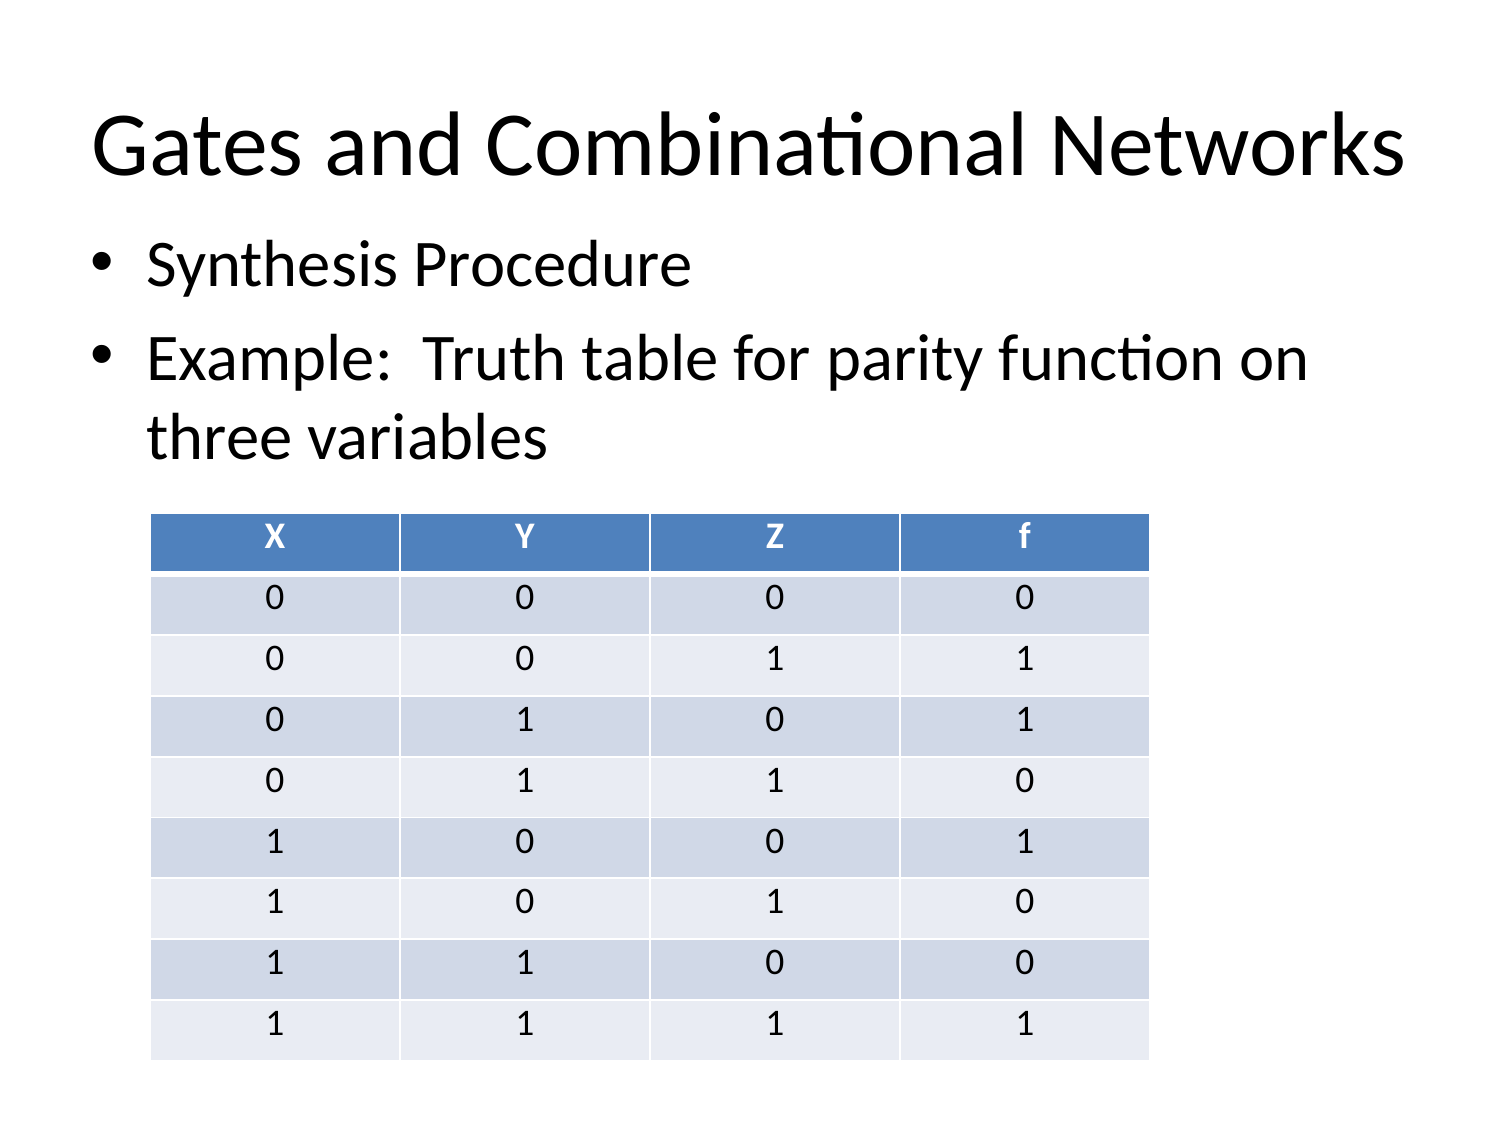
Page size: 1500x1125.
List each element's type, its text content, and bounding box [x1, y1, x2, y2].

table_cell 1 [651, 636, 899, 695]
table_cell 0 [401, 879, 649, 938]
table_cell 1 [651, 879, 899, 938]
table_cell 1 [901, 636, 1149, 695]
table_cell 0 [651, 818, 899, 877]
table_cell 0 [151, 758, 399, 817]
table_cell 1 [151, 1001, 399, 1060]
table_cell 0 [651, 577, 899, 634]
table_cell 0 [901, 758, 1149, 817]
table_cell 0 [401, 577, 649, 634]
table_cell 1 [901, 697, 1149, 756]
table_cell 0 [151, 577, 399, 634]
table_cell 0 [901, 879, 1149, 938]
table_cell 0 [901, 940, 1149, 999]
table_cell 0 [901, 577, 1149, 634]
table_cell 0 [401, 818, 649, 877]
table_cell 1 [901, 1001, 1149, 1060]
table_cell 0 [651, 940, 899, 999]
table_cell 1 [651, 758, 899, 817]
title Gates and Combinational Networks [75, 45, 1425, 212]
table_cell 0 [151, 636, 399, 695]
table_cell 1 [401, 940, 649, 999]
table_header f [901, 514, 1149, 571]
table_header Y [401, 514, 649, 571]
list Synthesis Procedure Example: Truth table for parity function on three variables [75, 212, 1425, 955]
table_cell 1 [901, 818, 1149, 877]
table_cell 1 [401, 697, 649, 756]
table_cell 1 [401, 758, 649, 817]
table_cell 1 [151, 940, 399, 999]
table_cell 1 [651, 1001, 899, 1060]
table_header Z [651, 514, 899, 571]
table_header X [151, 514, 399, 571]
table_cell 1 [401, 1001, 649, 1060]
table_cell 0 [651, 697, 899, 756]
table_cell 1 [151, 818, 399, 877]
table_cell 0 [401, 636, 649, 695]
table_cell 0 [151, 697, 399, 756]
table_cell 1 [151, 879, 399, 938]
